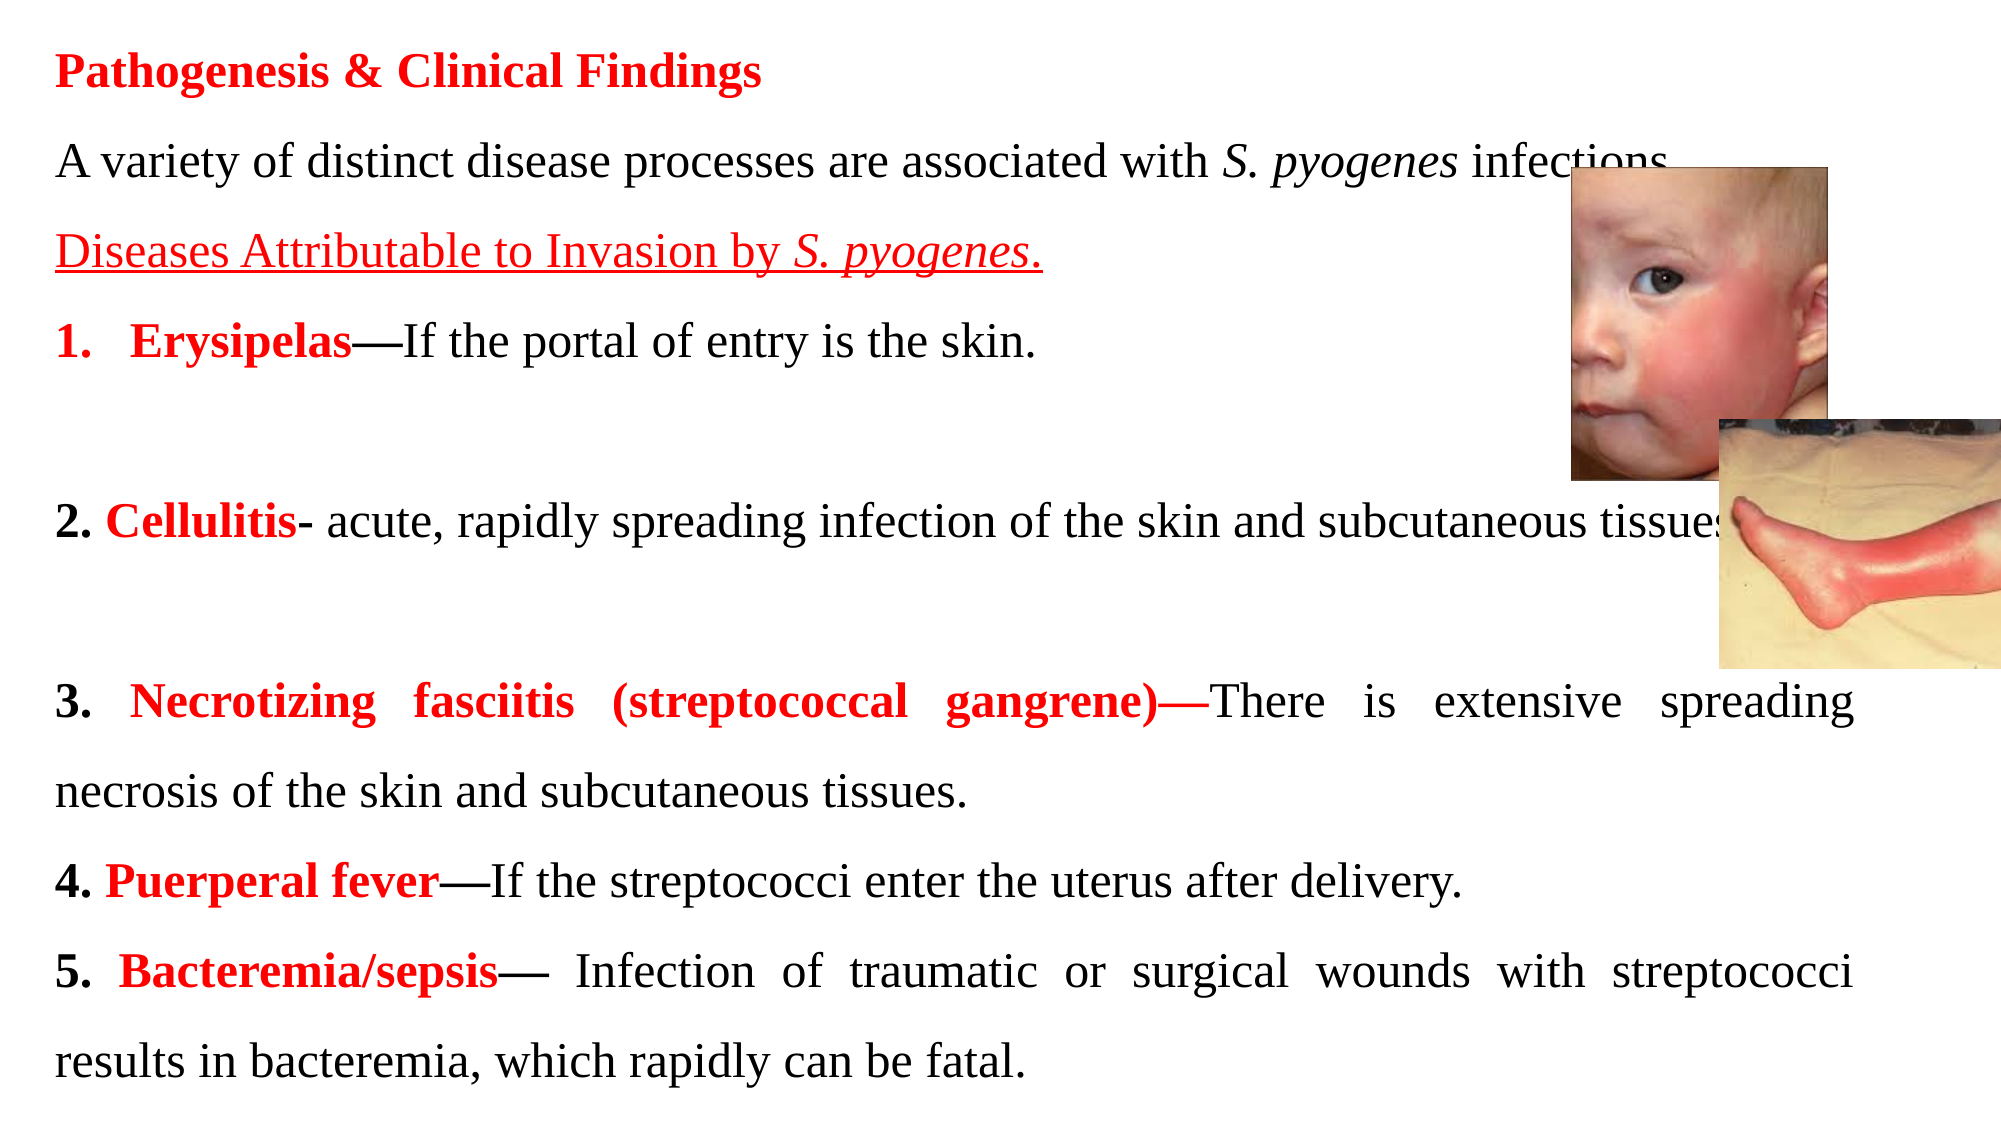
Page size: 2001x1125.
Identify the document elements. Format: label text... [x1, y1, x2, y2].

picture [1571, 167, 2001, 669]
text_box Pathogenesis & Clinical Findings A variety of distinct disease processes are associated with S. pyogenes infections. Diseases Attributable to Invasion by S. pyogenes. Erysipelas—If the portal of entry is the skin. 2. Cellulitis- acute, rapidly spreading infection of the skin and subcutaneous tissues. 3. Necrotizing fasciitis (streptococcal gangrene)—There is extensive spreading necrosis of the skin and subcutaneous tissues. 4. Puerperal fever—If the streptococci enter the uterus after delivery. 5. Bacteremia/sepsis— Infection of traumatic or surgical wounds with streptococci results in bacteremia, which rapidly can be fatal. [40, 0, 1870, 1095]
